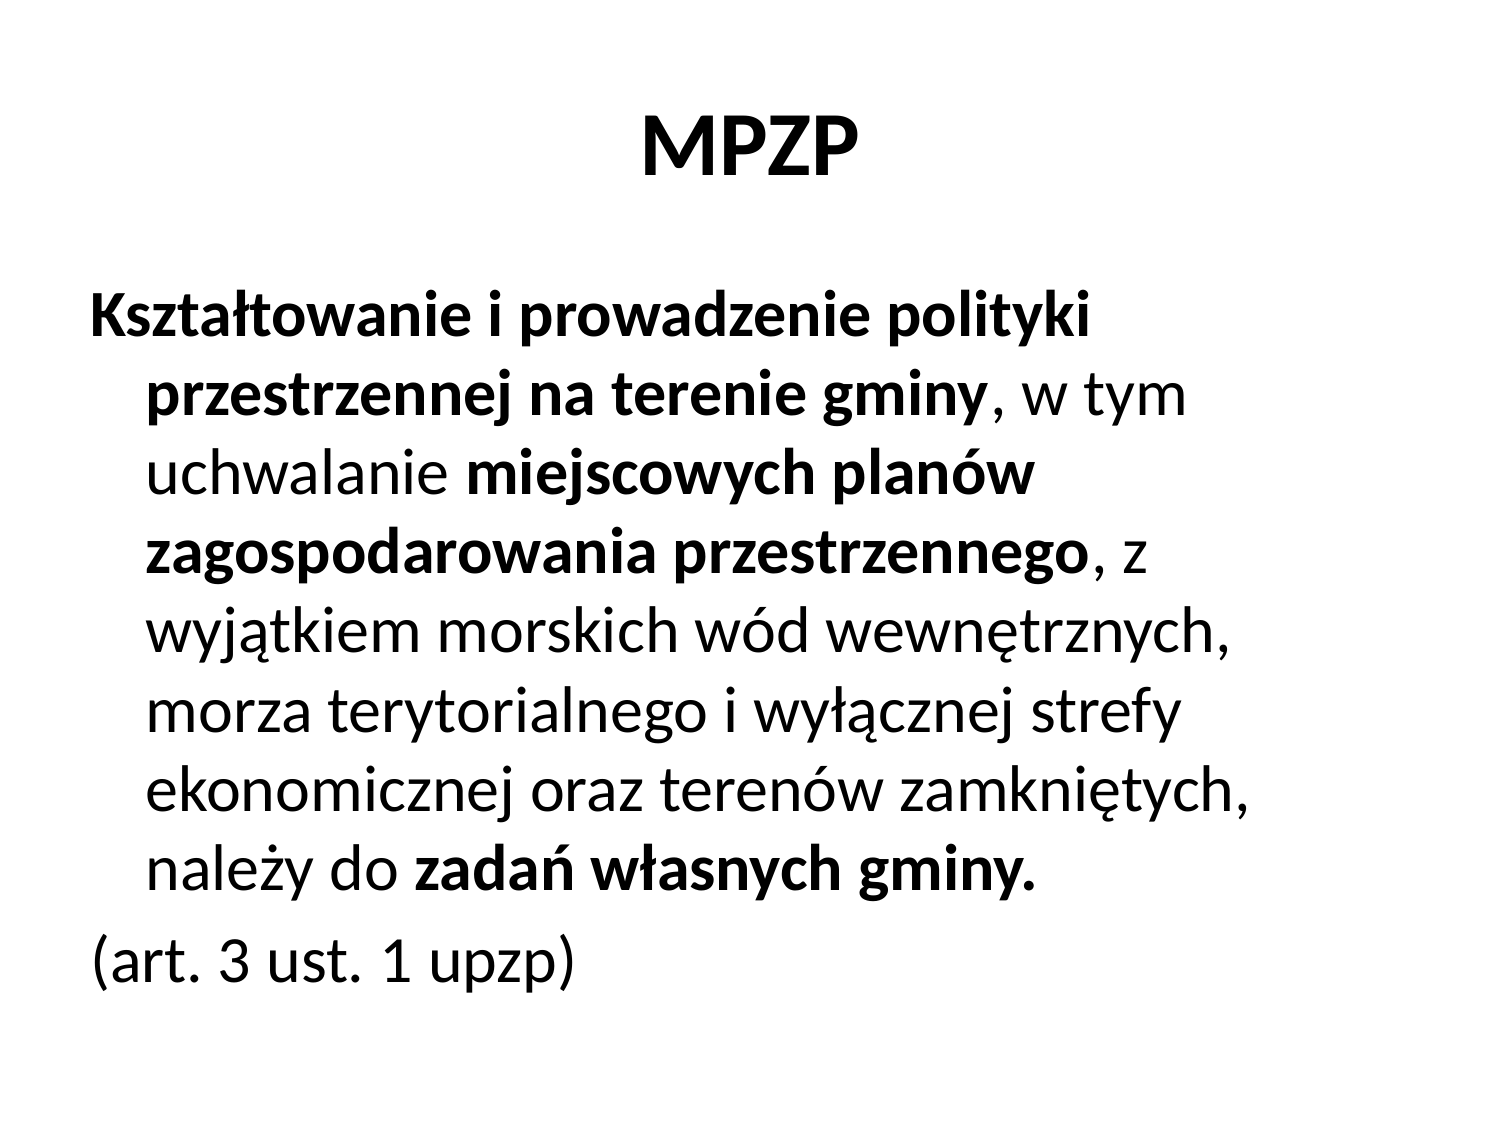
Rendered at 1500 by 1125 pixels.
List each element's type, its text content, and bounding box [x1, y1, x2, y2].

title MPZP [75, 45, 1425, 233]
list Kształtowanie i prowadzenie polityki przestrzennej na terenie gminy, w tym uchwalanie miejscowych planów zagospodarowania przestrzennego, z wyjątkiem morskich wód wewnętrznych, morza terytorialnego i wyłącznej strefy ekonomicznej oraz terenów zamkniętych, należy do zadań własnych gminy. (art. 3 ust. 1 upzp) [75, 262, 1425, 1005]
